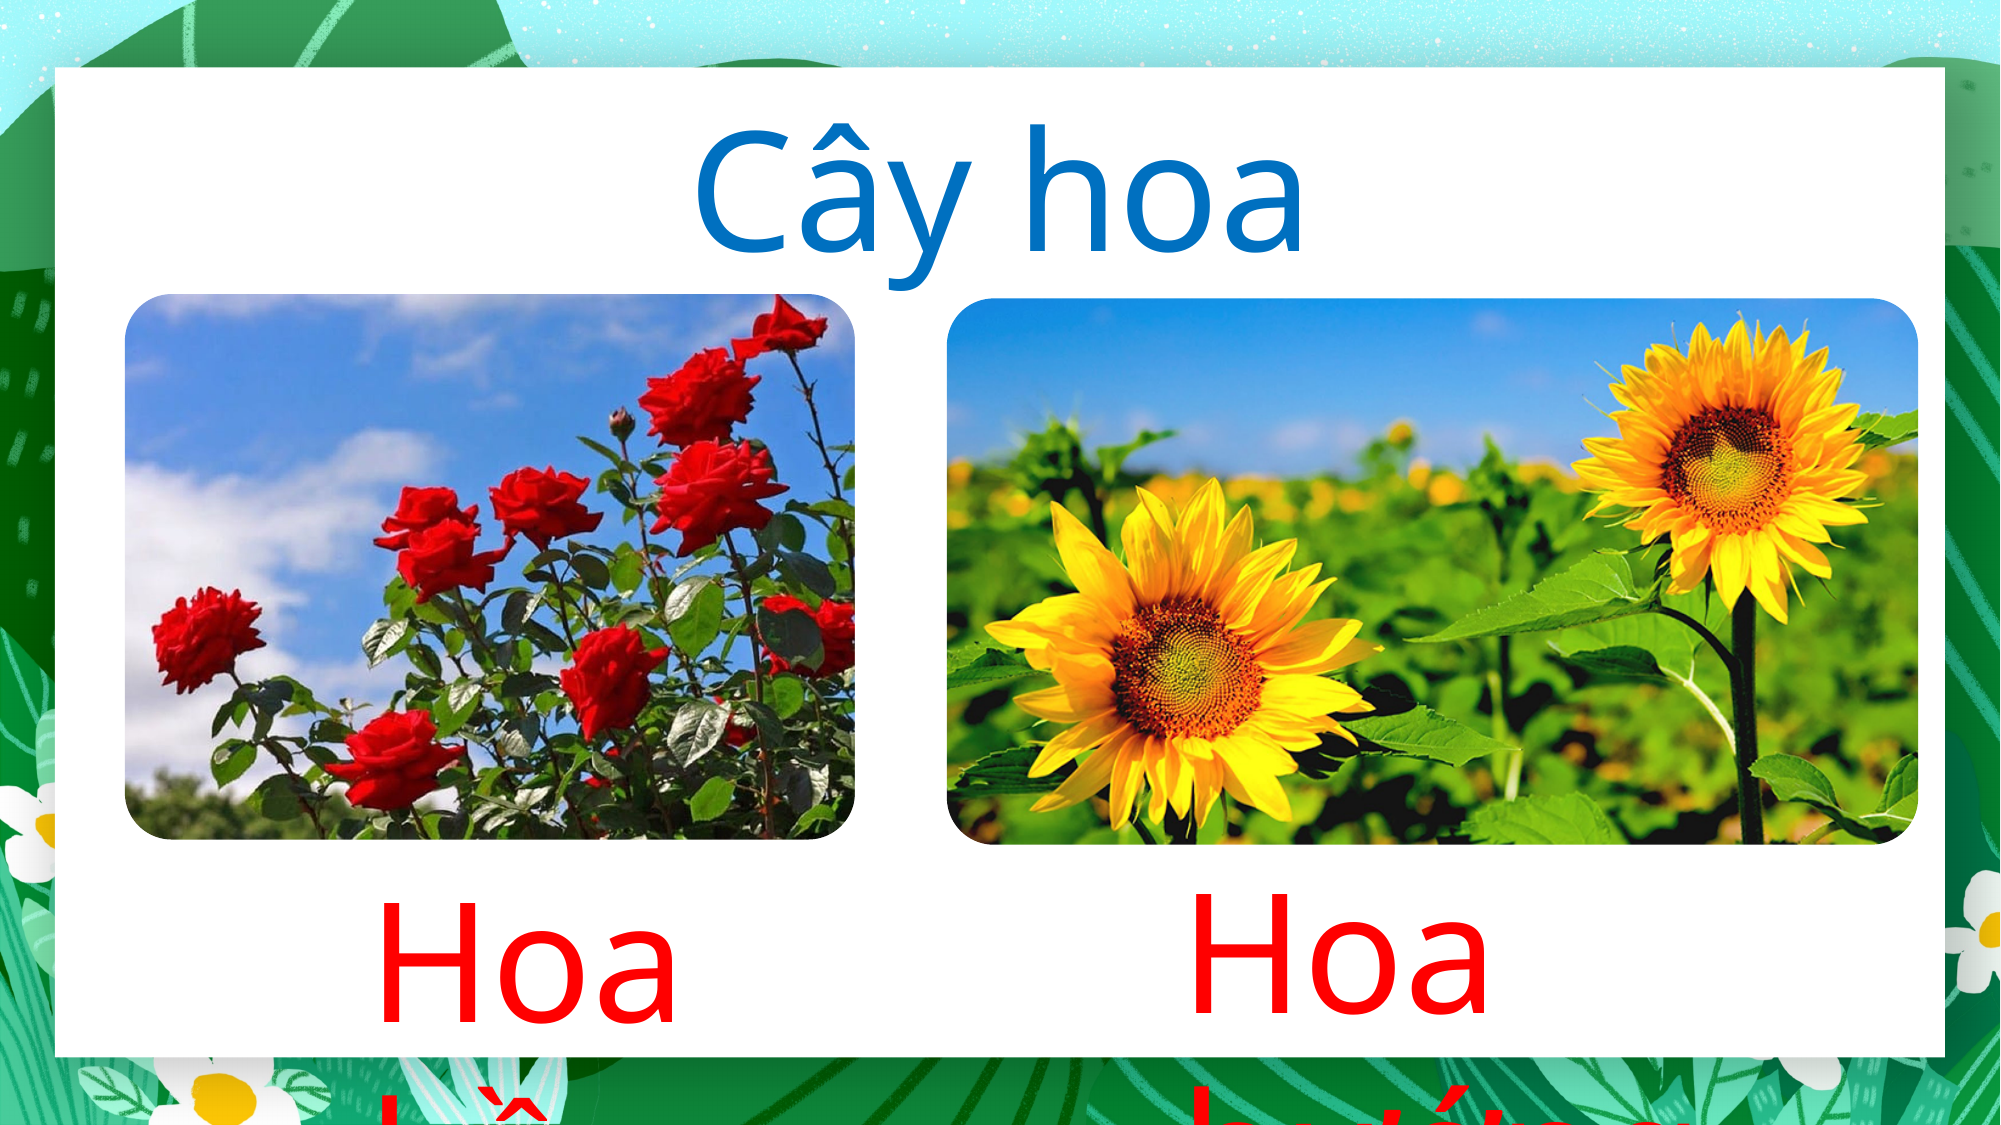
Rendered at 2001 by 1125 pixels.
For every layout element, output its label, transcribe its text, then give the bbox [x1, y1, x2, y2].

text_box Hoa hồng [353, 848, 703, 1125]
picture [0, 0, 2000, 1125]
picture [124, 294, 855, 840]
text_box Hoa hướng dương [1165, 845, 1870, 1125]
picture [703, 1058, 1165, 1125]
picture [946, 298, 1919, 845]
text_box Cây hoa [249, 77, 1753, 292]
